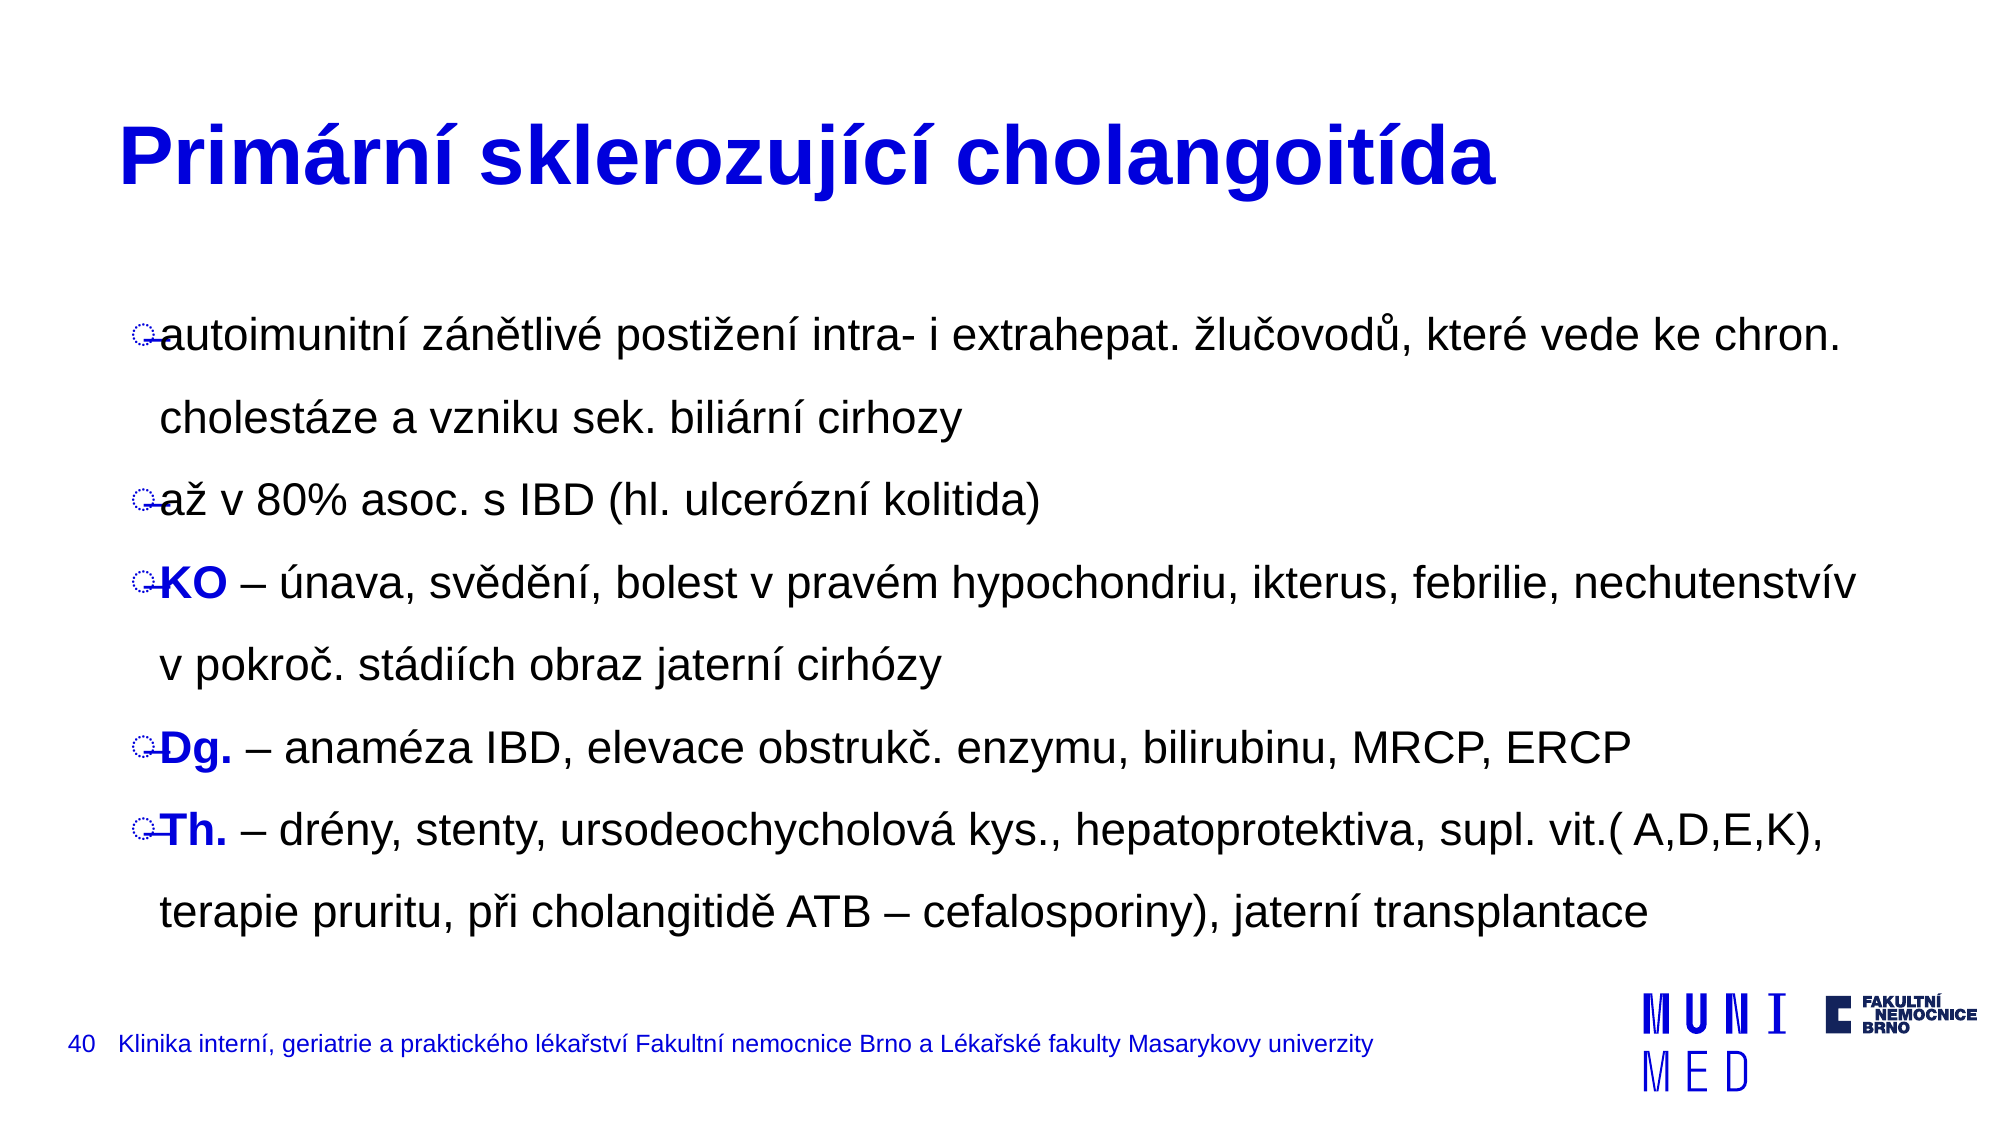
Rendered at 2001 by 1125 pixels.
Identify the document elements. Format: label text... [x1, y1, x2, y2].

footer Klinika interní, geriatrie a praktického lékařství Fakultní nemocnice Brno a Lékařské fakulty Masarykovy univerzity [118, 1021, 1418, 1063]
slide_number 40 [67, 1021, 110, 1063]
list autoimunitní zánětlivé postižení intra- i extrahepat. žlučovodů, které vede ke chron. cholestáze a vzniku sek. biliární cirhozy až v 80% asoc. s IBD (hl. ulcerózní kolitida) KO – únava, svědění, bolest v pravém hypochondriu, ikterus, febrilie, nechutenstvív v pokroč. stádiích obraz jaterní cirhózy Dg. – anaméza IBD, elevace obstrukč. enzymu, bilirubinu, MRCP, ERCP Th. – drény, stenty, ursodeochycholová kys., hepatoprotektiva, supl. vit.( A,D,E,K), terapie pruritu, při cholangitidě ATB – cefalosporiny), jaterní transplantace [118, 277, 1883, 957]
title Primární sklerozující cholangoitída [118, 118, 1883, 193]
